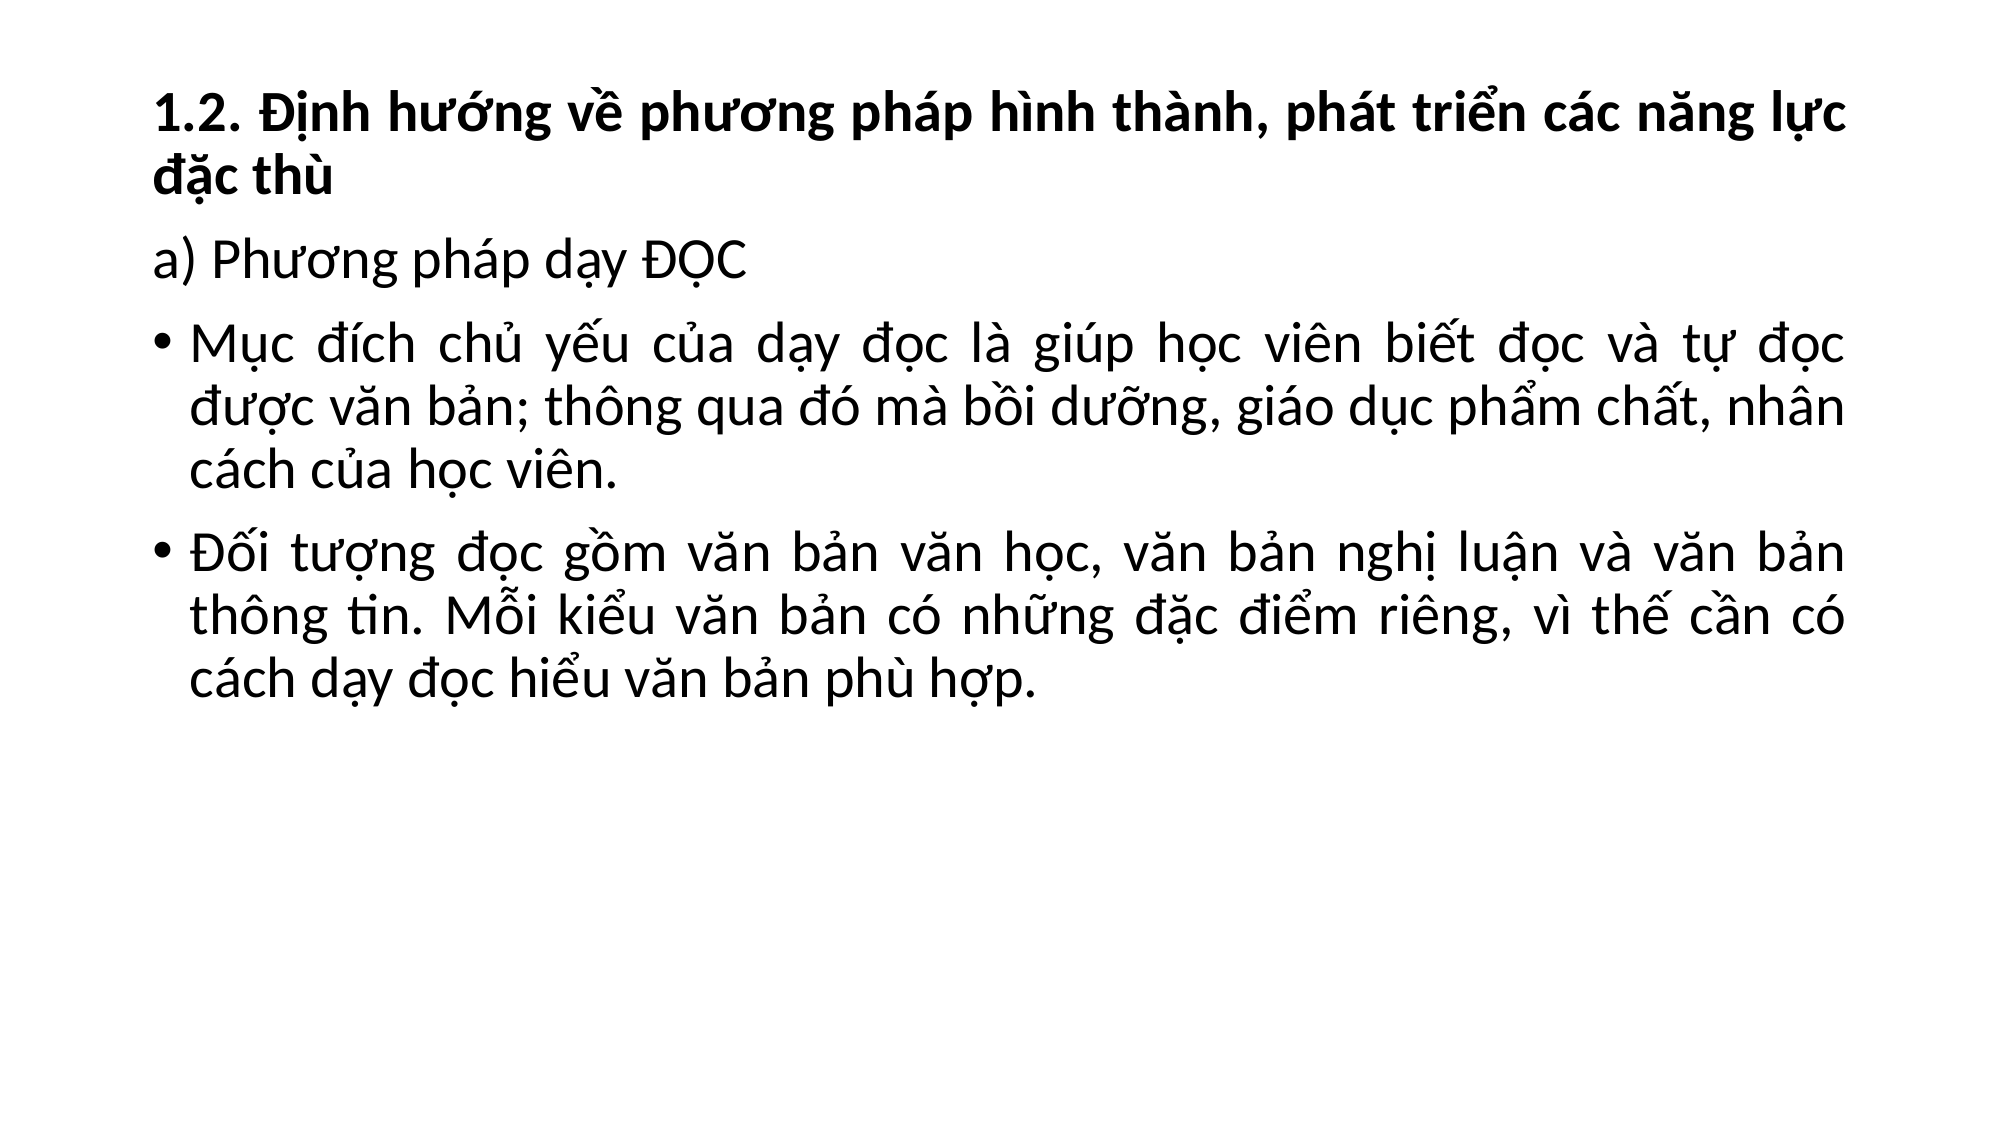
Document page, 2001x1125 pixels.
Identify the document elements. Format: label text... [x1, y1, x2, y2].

list 1.2. Định hướng về phương pháp hình thành, phát triển các năng lực đặc thù a) Phương pháp dạy ĐỌC Mục đích chủ yếu của dạy đọc là giúp học viên biết đọc và tự đọc được văn bản; thông qua đó mà bồi dưỡng, giáo dục phẩm chất, nhân cách của học viên. Đối tượng đọc gồm văn bản văn học, văn bản nghị luận và văn bản thông tin. Mỗi kiểu văn bản có những đặc điểm riêng, vì thế cần có cách dạy đọc hiểu văn bản phù hợp. [137, 73, 1863, 1014]
